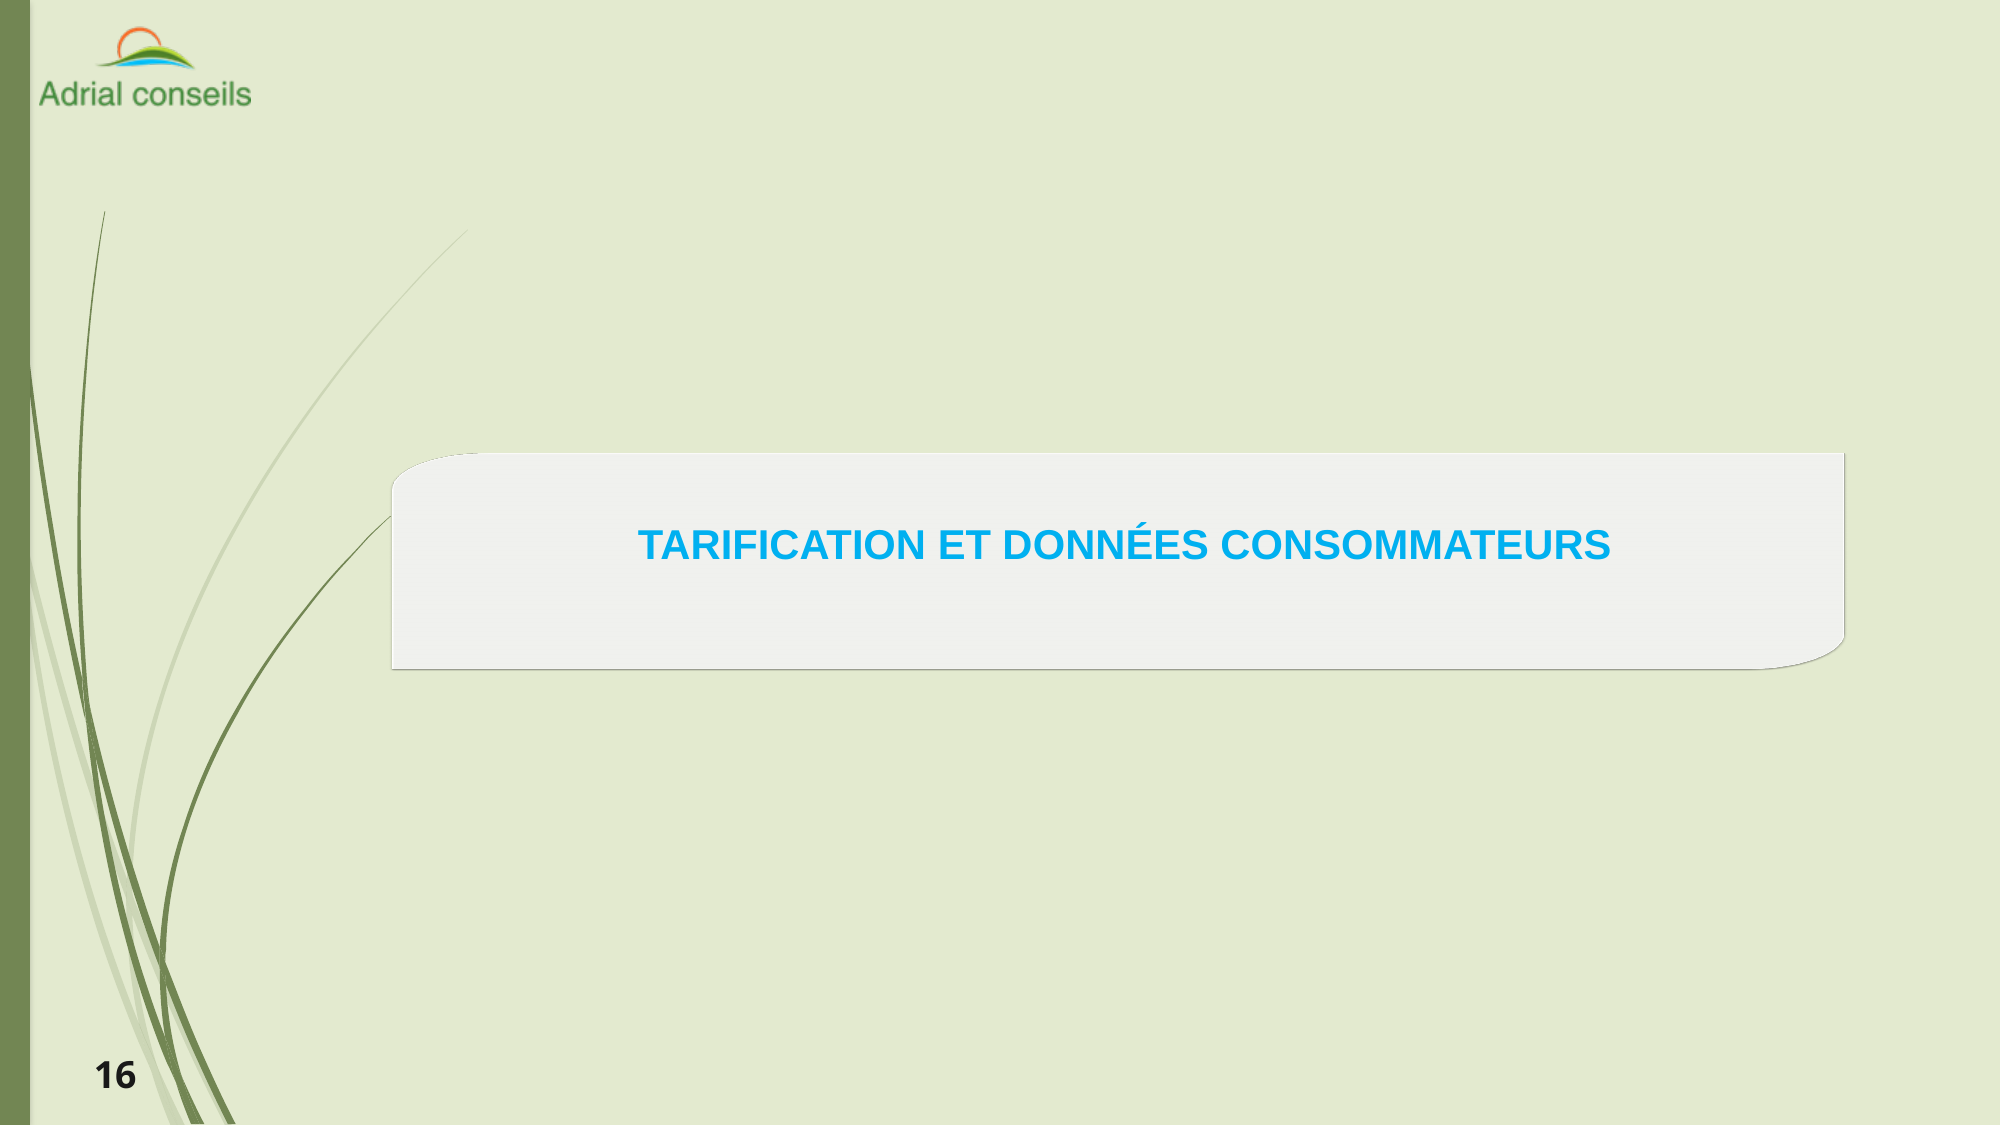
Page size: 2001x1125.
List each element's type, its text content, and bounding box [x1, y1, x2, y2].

picture [39, 3, 251, 131]
text_box 16 [51, 1043, 180, 1104]
picture [387, 452, 1849, 673]
